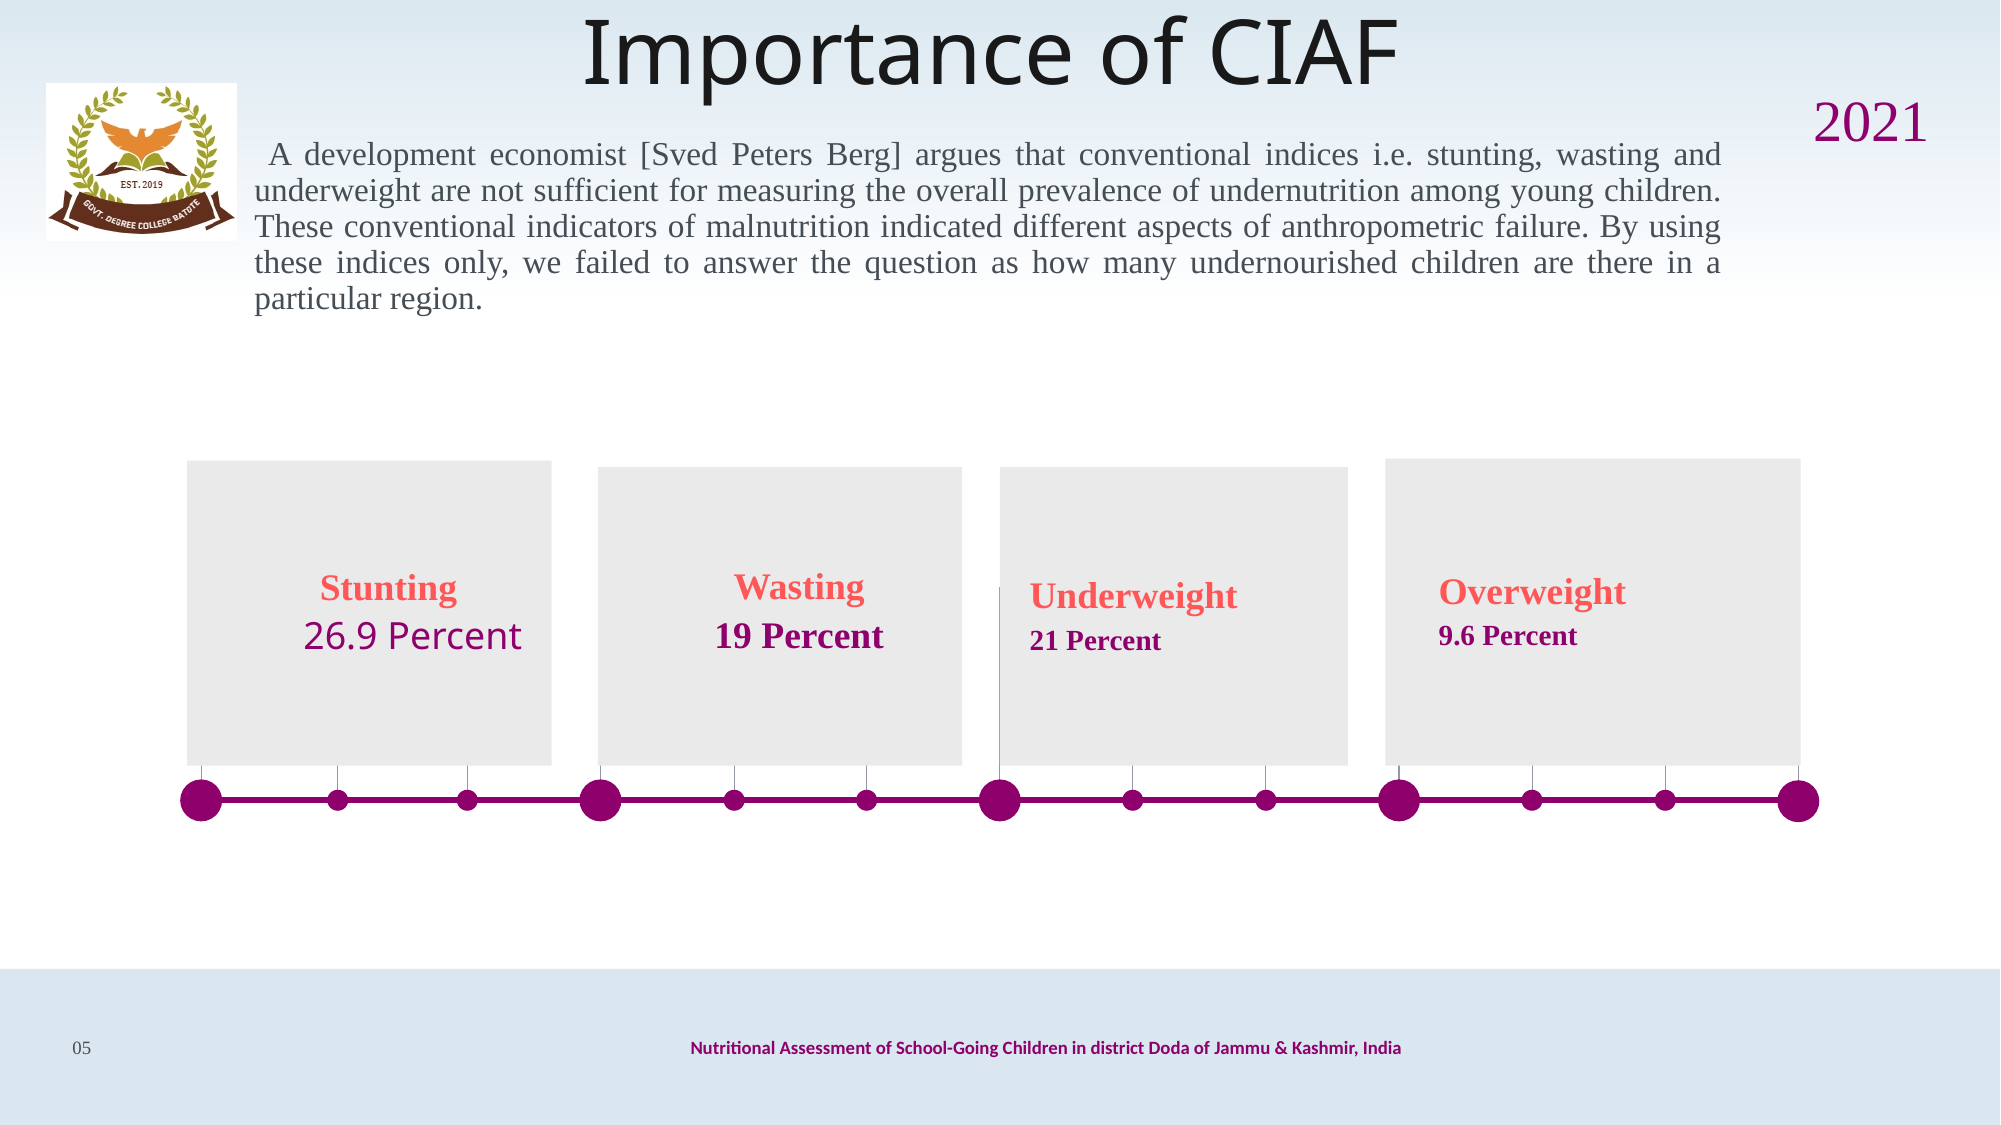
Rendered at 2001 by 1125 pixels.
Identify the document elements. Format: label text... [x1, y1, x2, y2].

list Overweight 9.6 Percent [1385, 458, 1801, 766]
list Underweight 21 Percent [999, 467, 1348, 766]
footer Nutritional Assessment of School-Going Children in district Doda of Jammu & Kashmir, India [528, 1017, 1564, 1077]
list Stunting 26.9 Percent [187, 460, 552, 766]
picture [46, 83, 237, 241]
slide_number 05 [46, 1017, 117, 1077]
list Wasting 19 Percent [597, 467, 963, 766]
list 2021 [1772, 77, 1930, 169]
subtitle A development economist [Sved Peters Berg] argues that conventional indices i.e. stunting, wasting and underweight are not sufficient for measuring the overall prevalence of undernutrition among young children. These conventional indicators of malnutrition indicated different aspects of anthropometric failure. By using these indices only, we failed to answer the question as how many undernourished children are there in a particular region. [239, 129, 1740, 367]
title Importance of CIAF [241, 0, 1742, 113]
